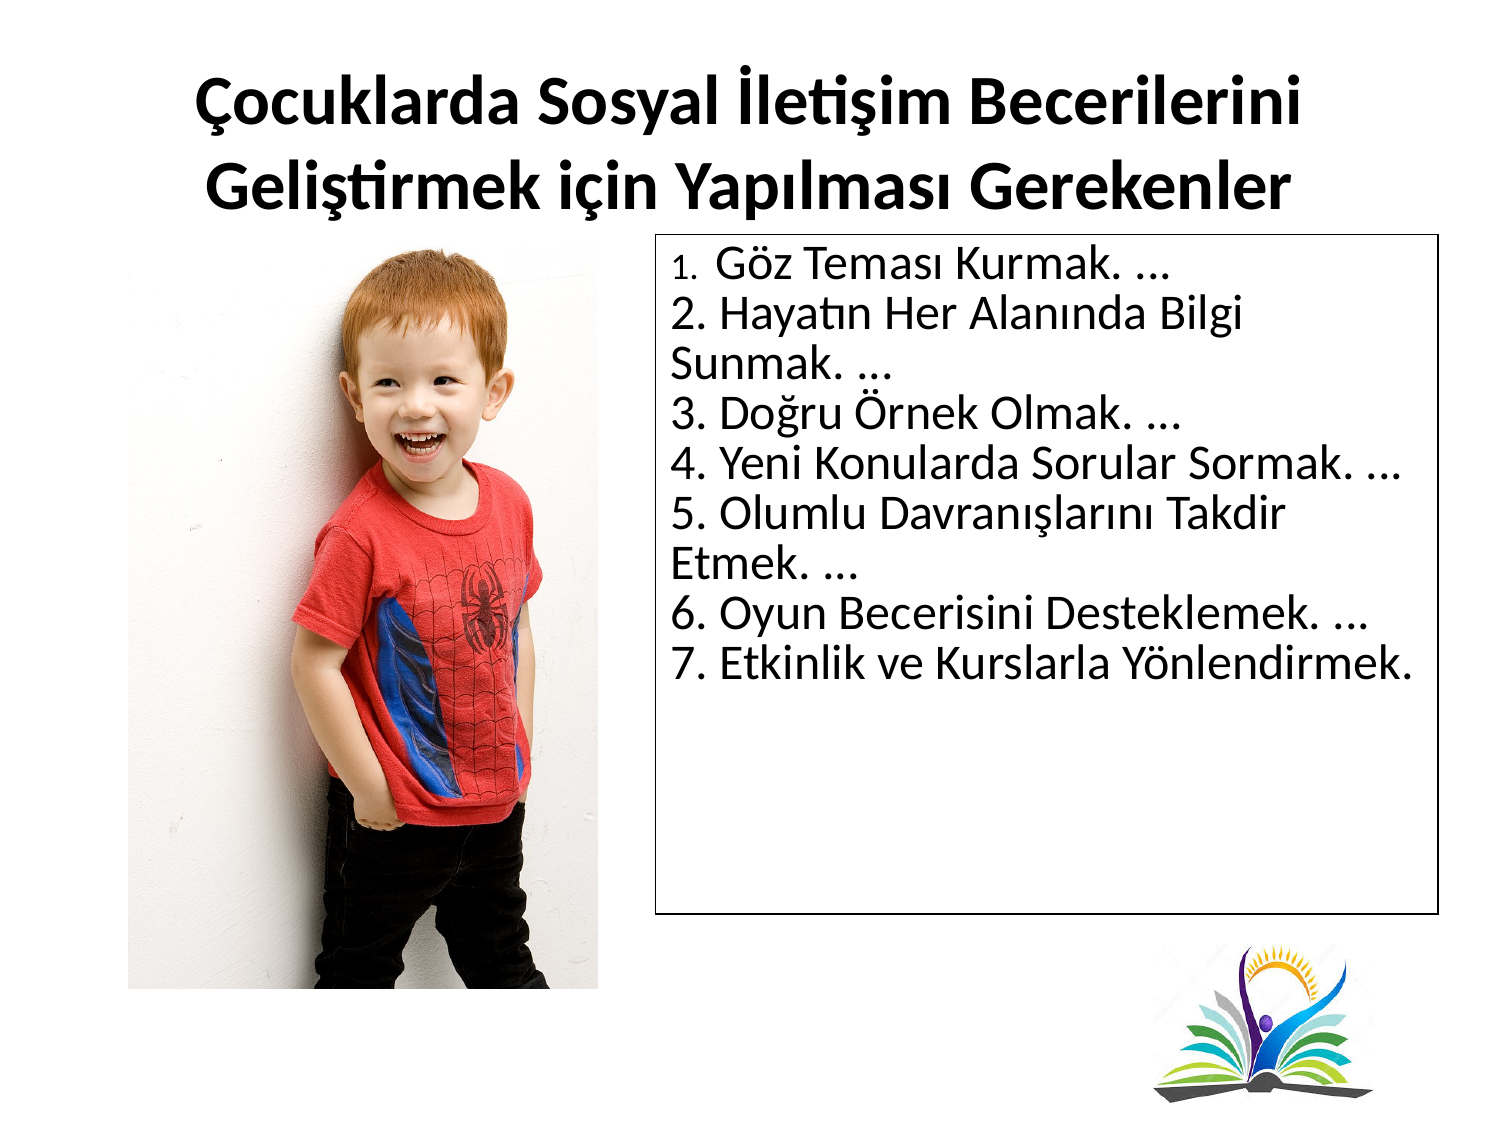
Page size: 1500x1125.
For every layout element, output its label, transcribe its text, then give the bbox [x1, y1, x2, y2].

picture [1112, 925, 1442, 1125]
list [128, 245, 598, 989]
table_header 1. Göz Teması Kurmak. ... 2. Hayatın Her Alanında Bilgi Sunmak. ... 3. Doğru Örnek Olmak. ... 4. Yeni Konularda Sorular Sormak. ... 5. Olumlu Davranışlarını Takdir Etmek. ... 6. Oyun Becerisini Desteklemek. ... 7. Etkinlik ve Kurslarla Yönlendirmek. [656, 235, 1437, 913]
title Çocuklarda Sosyal İletişim Becerilerini Geliştirmek için Yapılması Gerekenler [75, 45, 1425, 233]
